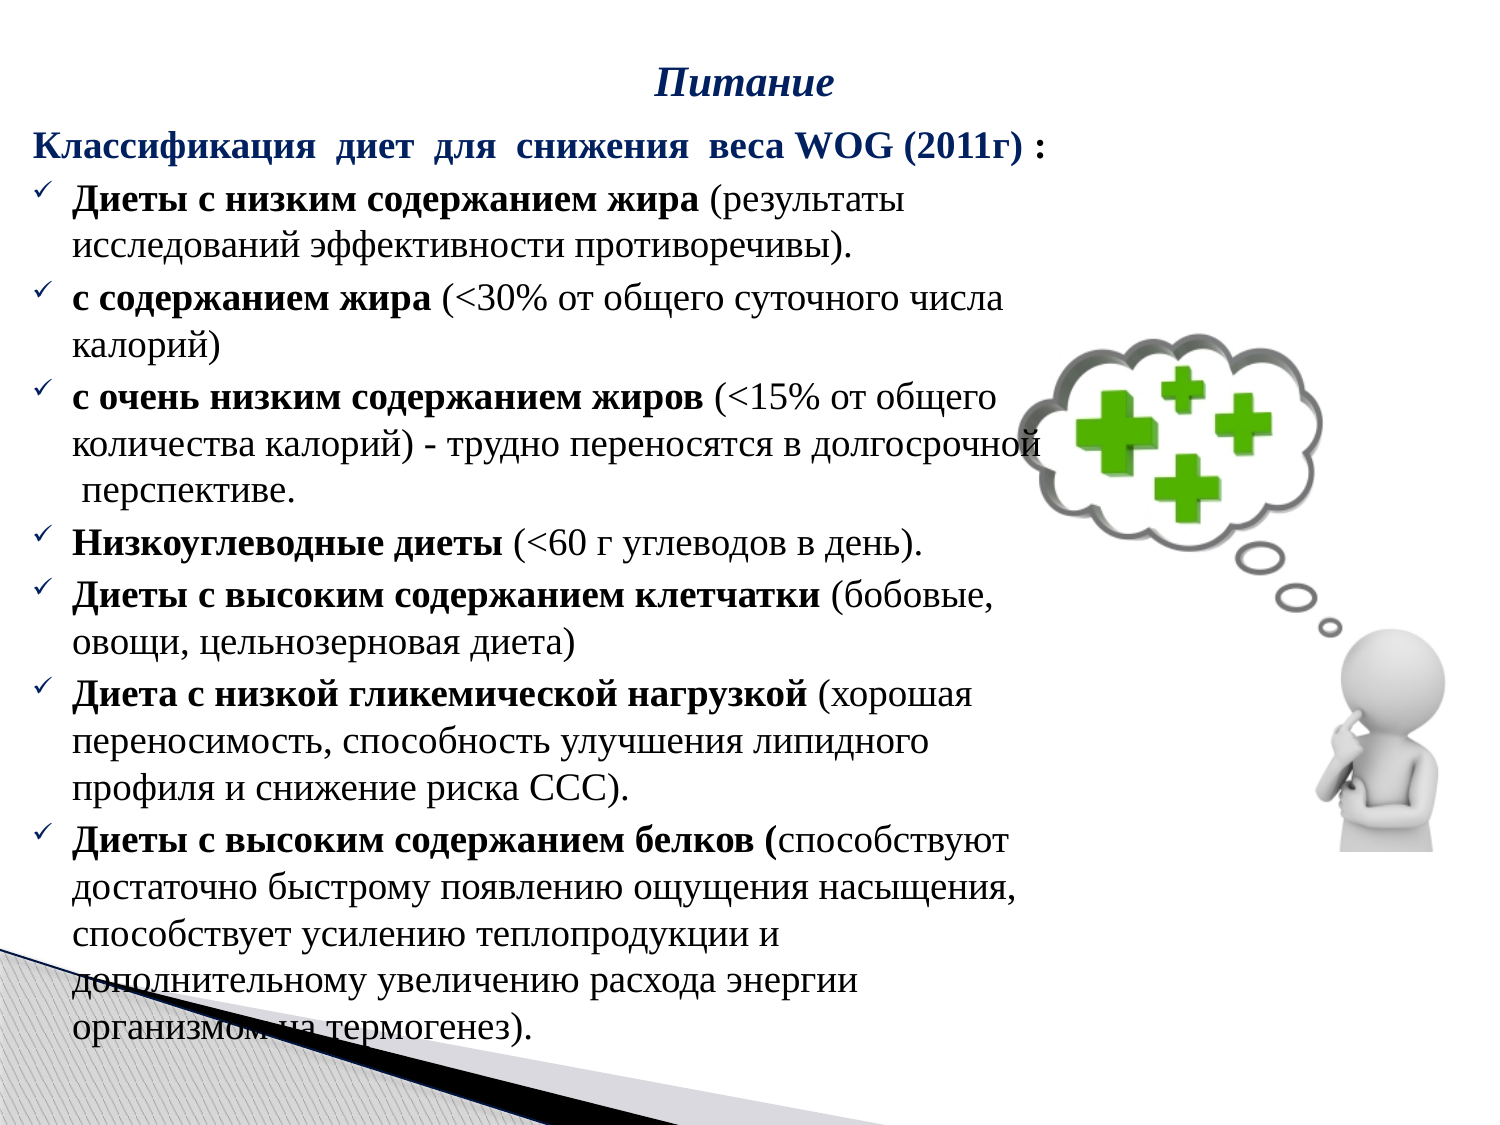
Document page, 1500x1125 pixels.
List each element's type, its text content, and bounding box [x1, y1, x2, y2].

title Питание [75, 45, 1425, 113]
picture [974, 299, 1500, 852]
list Классификация диет для снижения веса WOG (2011г) : Диеты с низким содержанием жира (результаты исследований эффективности противоречивы). с содержанием жира (<30% от общего суточного числа калорий) с очень низким содержанием жиров (<15% от общего количества калорий) - трудно переносятся в долгосрочной перспективе. Низкоуглеводные диеты (<60 г углеводов в день). Диеты с высоким содержанием клетчатки (бобовые, овощи, цельнозерновая диета) Диета с низкой гликемической нагрузкой (хорошая переносимость, способность улучшения липидного профиля и снижение риска ССС). Диеты с высоким содержанием белков (способствуют достаточно быстрому появлению ощущения насыщения, способствует усилению теплопродукции и дополнительному увеличению расхода энергии организмом на термогенез). [0, 112, 1063, 1100]
